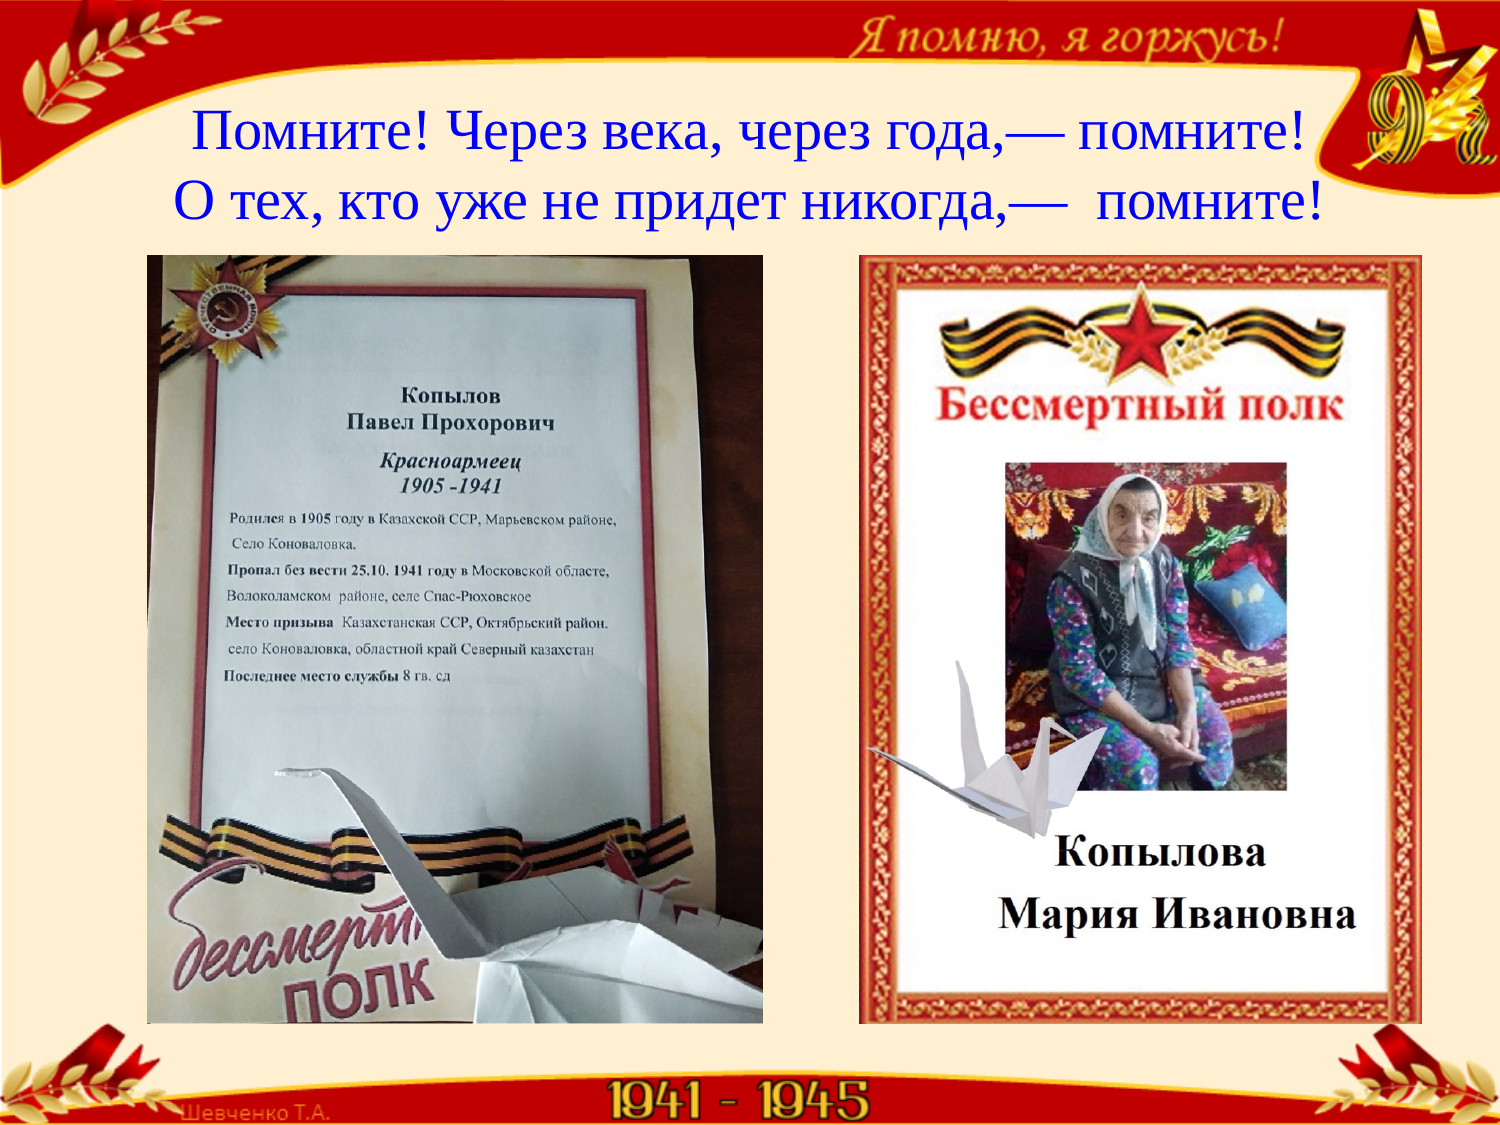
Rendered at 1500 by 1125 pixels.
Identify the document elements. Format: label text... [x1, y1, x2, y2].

picture [0, 0, 1500, 1125]
title Помните! Через века, через года,— помните! О тех, кто уже не придет никогда,— помните! [74, 66, 1426, 256]
